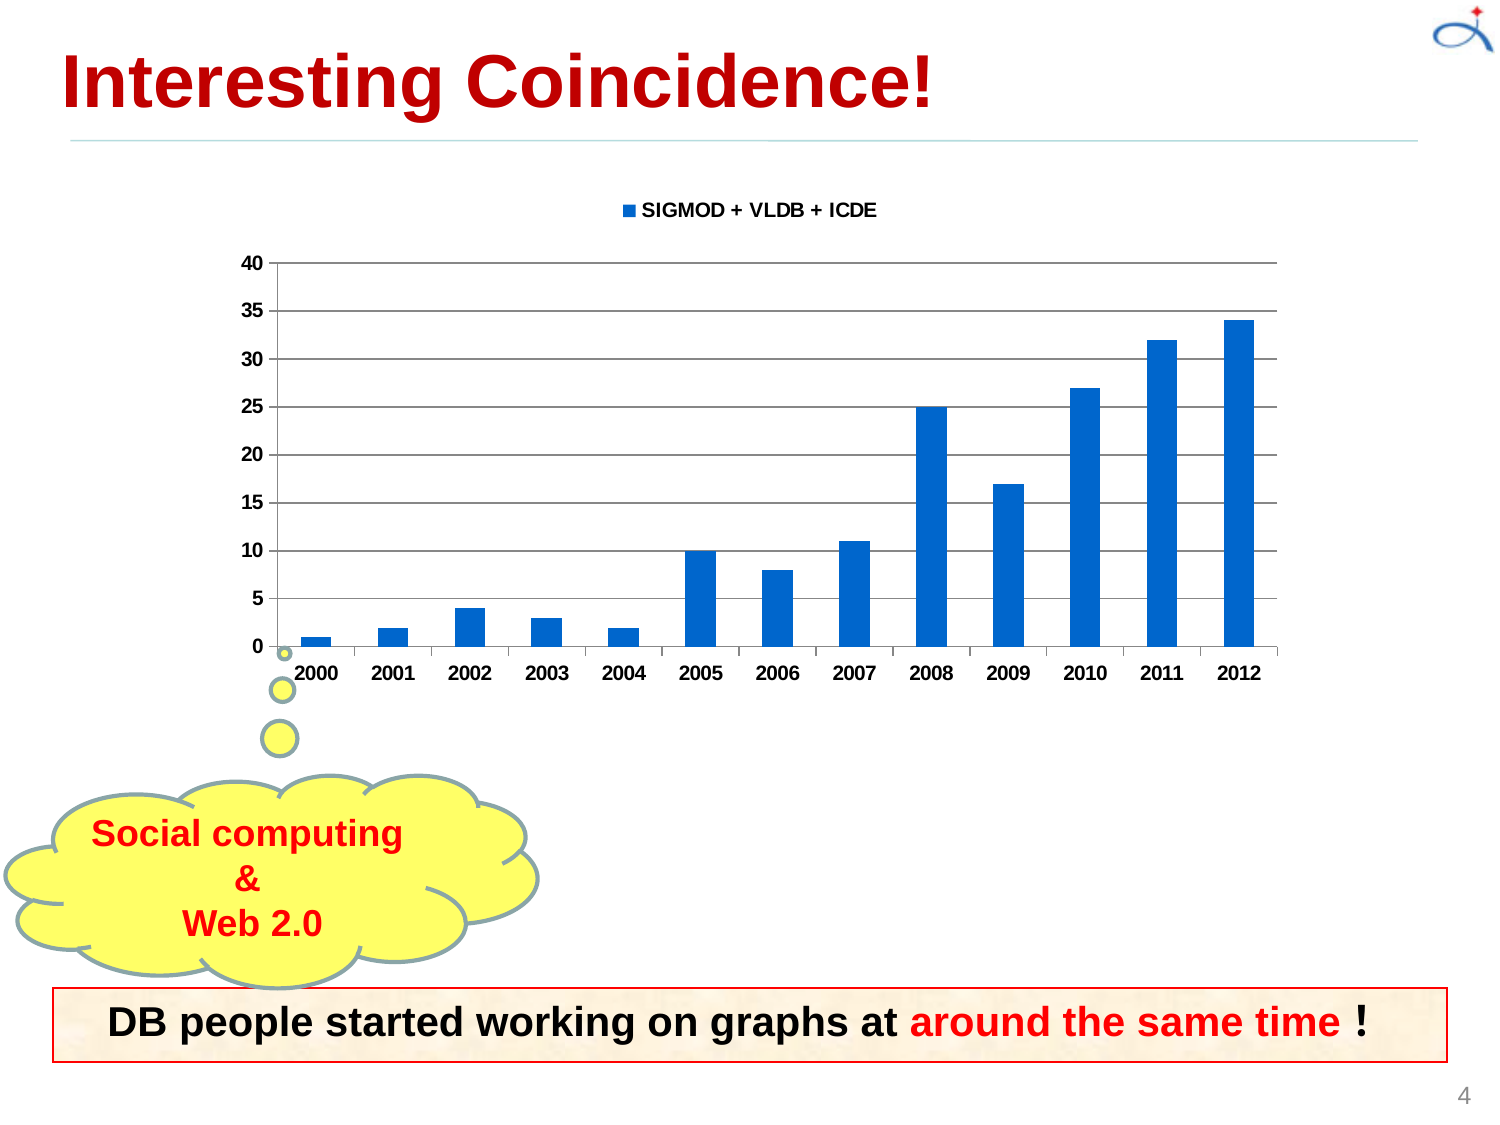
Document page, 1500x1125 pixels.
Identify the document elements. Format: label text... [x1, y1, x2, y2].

text_box Social computing & Web 2.0 [3, 785, 540, 991]
text_box DB people started working on graphs at around the same time！ [53, 987, 1447, 1062]
title Interesting Coincidence! [46, 11, 1419, 143]
picture [1432, 5, 1495, 55]
slide_number 4 [1136, 1065, 1487, 1125]
chart [194, 160, 1318, 776]
